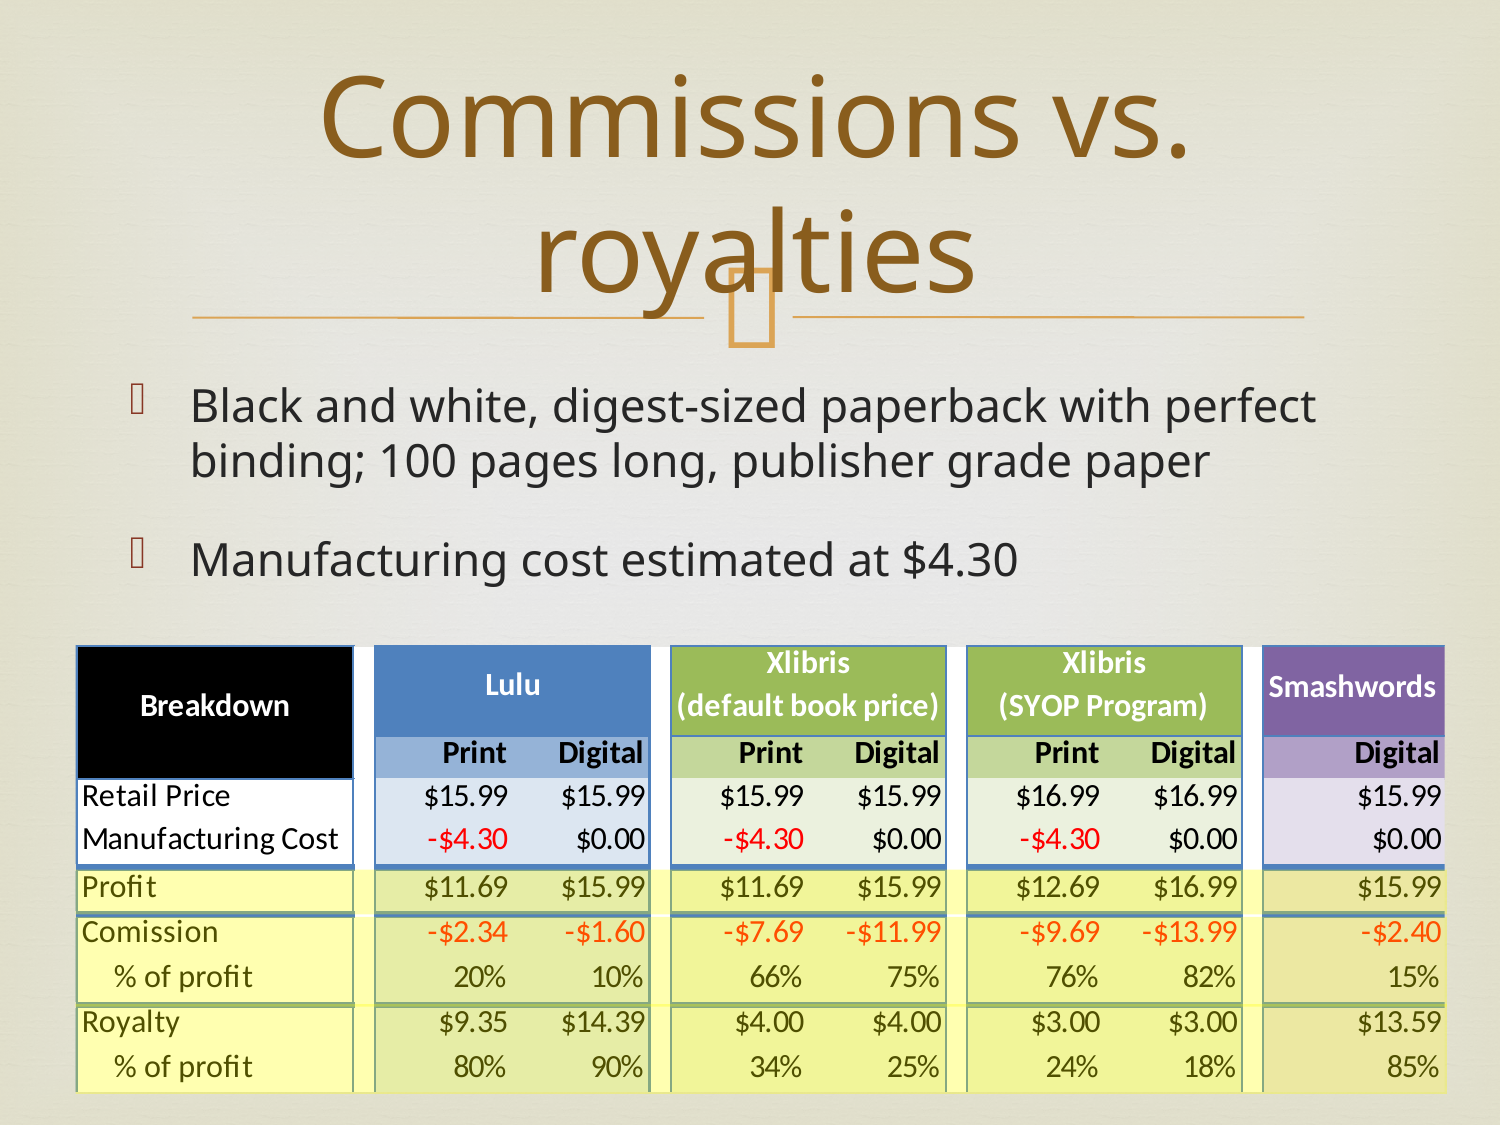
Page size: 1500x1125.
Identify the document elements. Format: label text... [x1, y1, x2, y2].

picture [74, 644, 1448, 1095]
list Black and white, digest-sized paperback with perfect binding; 100 pages long, publisher grade paper Manufacturing cost estimated at $4.30 [114, 368, 1386, 642]
title Commissions vs. royalties [76, 93, 1436, 267]
